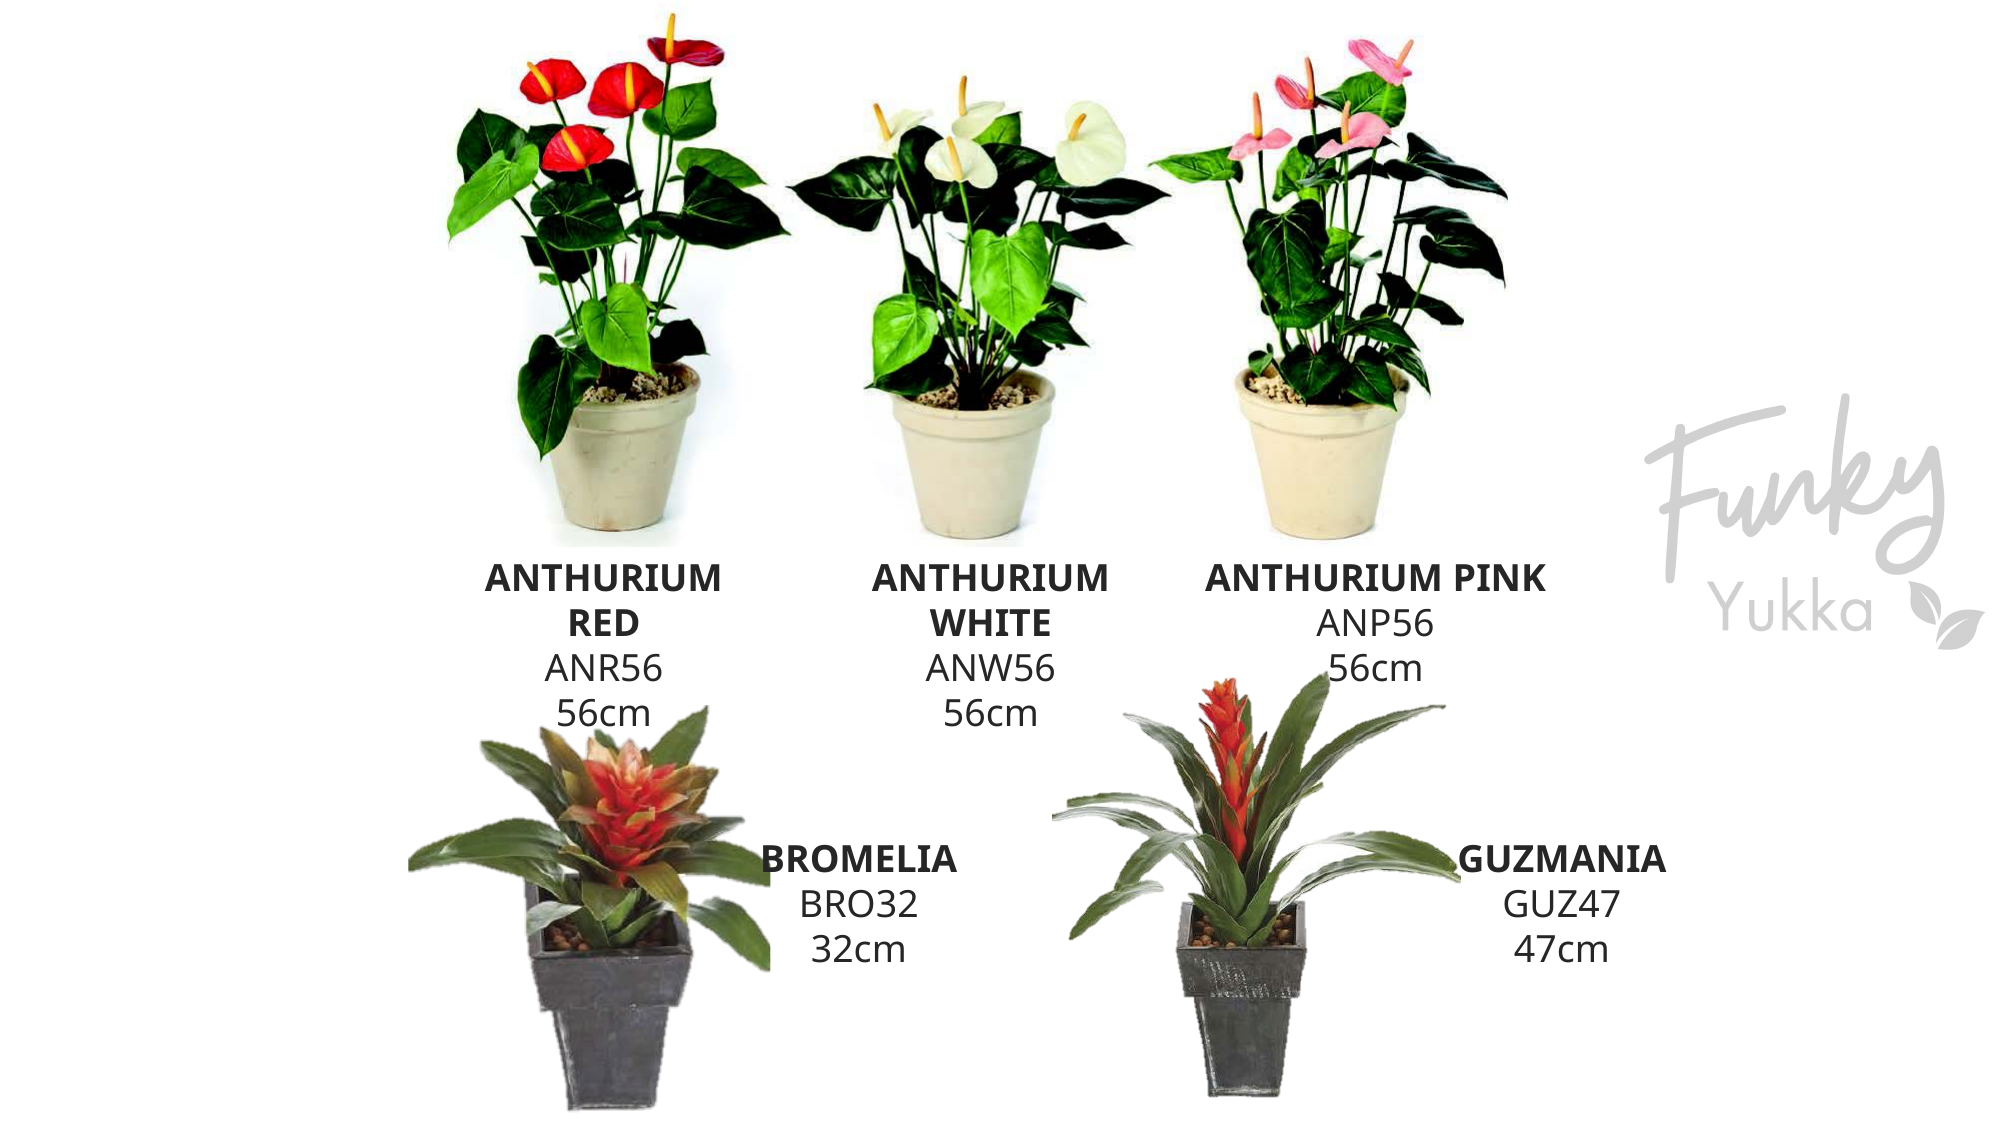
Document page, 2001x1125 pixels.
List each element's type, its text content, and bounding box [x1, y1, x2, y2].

picture [436, 0, 1509, 548]
text_box BROMELIA BRO32 32cm [771, 828, 1031, 1023]
text_box GUZMANIA GUZ47 47cm [1462, 828, 1747, 1023]
picture [400, 702, 771, 1114]
picture [1639, 367, 1993, 680]
text_box ANTHURIUM PINK ANP56 56cm [1172, 546, 1579, 742]
text_box ANTHURIUM WHITE ANW56 56cm [806, 548, 1172, 787]
text_box ANTHURIUM RED ANR56 56cm [437, 548, 771, 702]
picture [1031, 644, 1462, 1125]
